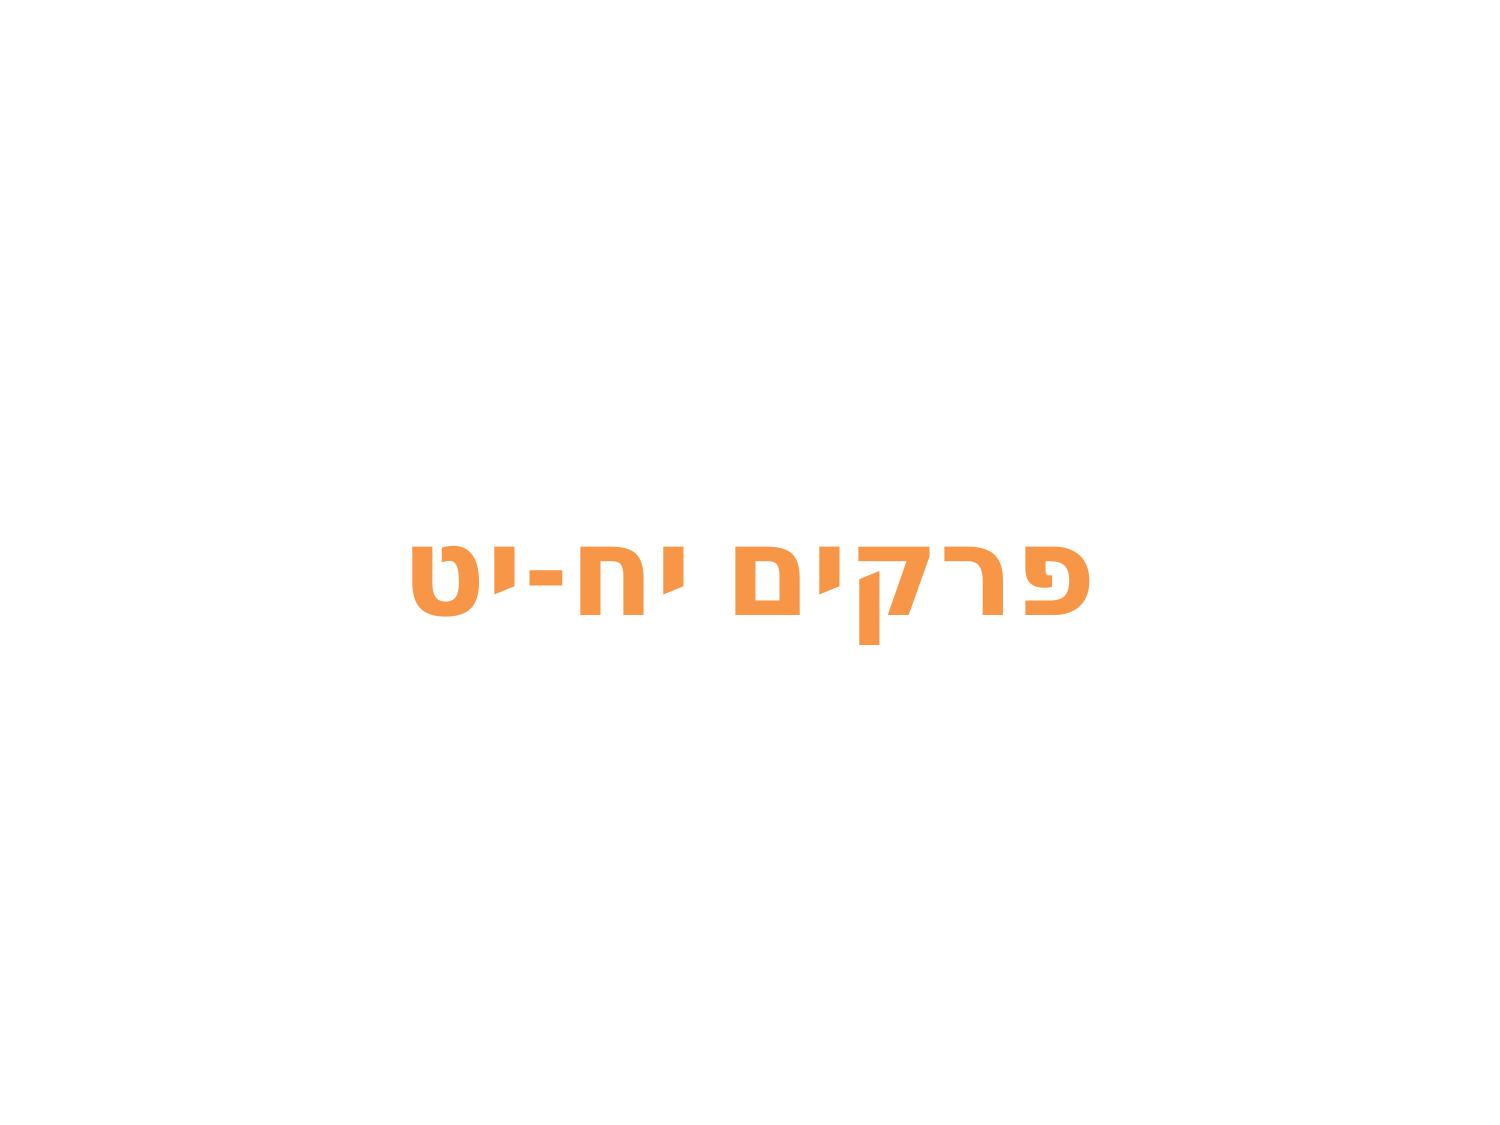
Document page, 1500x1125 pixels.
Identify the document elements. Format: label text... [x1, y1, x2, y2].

title פרקים יח-יט [112, 444, 1388, 686]
